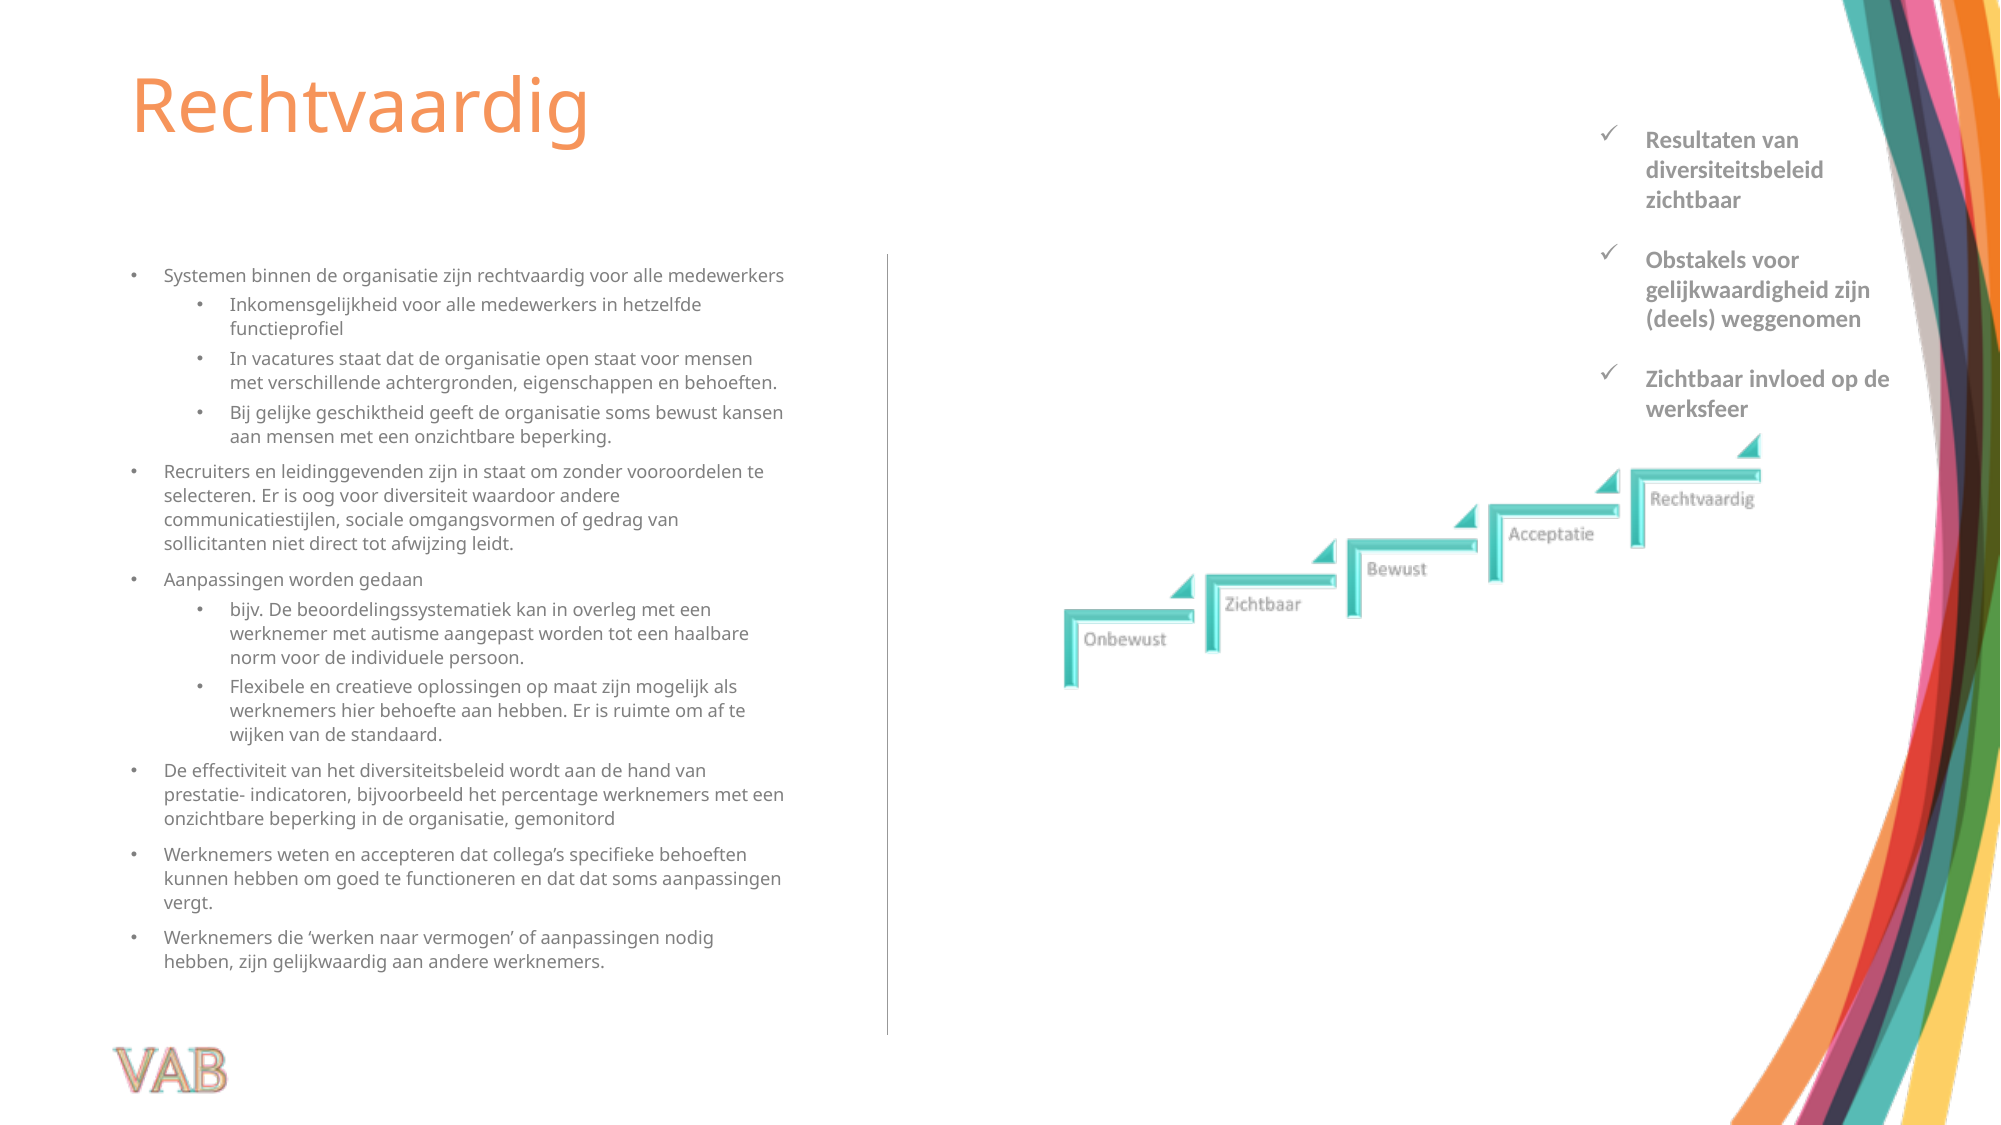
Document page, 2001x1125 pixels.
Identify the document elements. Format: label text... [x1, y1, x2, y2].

title Rechtvaardig [115, 60, 1656, 255]
text_box Resultaten van diversiteitsbeleid zichtbaar Obstakels voor gelijkwaardigheid zijn (deels) weggenomen Zichtbaar invloed op de werksfeer [1584, 115, 1932, 431]
picture [91, 1025, 249, 1118]
list Systemen binnen de organisatie zijn rechtvaardig voor alle medewerkers Inkomensgelijkheid voor alle medewerkers in hetzelfde functieprofiel In vacatures staat dat de organisatie open staat voor mensen met verschillende achtergronden, eigenschappen en behoeften. Bij gelijke geschiktheid geeft de organisatie soms bewust kansen aan mensen met een onzichtbare beperking. Recruiters en leidinggevenden zijn in staat om zonder vooroordelen te selecteren. Er is oog voor diversiteit waardoor andere communicatiestijlen, sociale omgangsvormen of gedrag van sollicitanten niet direct tot afwijzing leidt. Aanpassingen worden gedaan bijv. De beoordelingssystematiek kan in overleg met een werknemer met autisme aangepast worden tot een haalbare norm voor de individuele persoon. Flexibele en creatieve oplossingen op maat zijn mogelijk als werknemers hier behoefte aan hebben. Er is ruimte om af te wijken van de standaard. De effectiviteit van het diversiteitsbeleid wordt aan de hand van prestatie- indicatoren, bijvoorbeeld het percentage werknemers met een onzichtbare beperking in de organisatie, gemonitord Werknemers weten en accepteren dat collega’s specifieke behoeften kunnen hebben om goed te functioneren en dat dat soms aanpassingen vergt. Werknemers die ‘werken naar vermogen’ of aanpassingen nodig hebben, zijn gelijkwaardig aan andere werknemers. [115, 255, 803, 1035]
picture [1063, 0, 2000, 1125]
